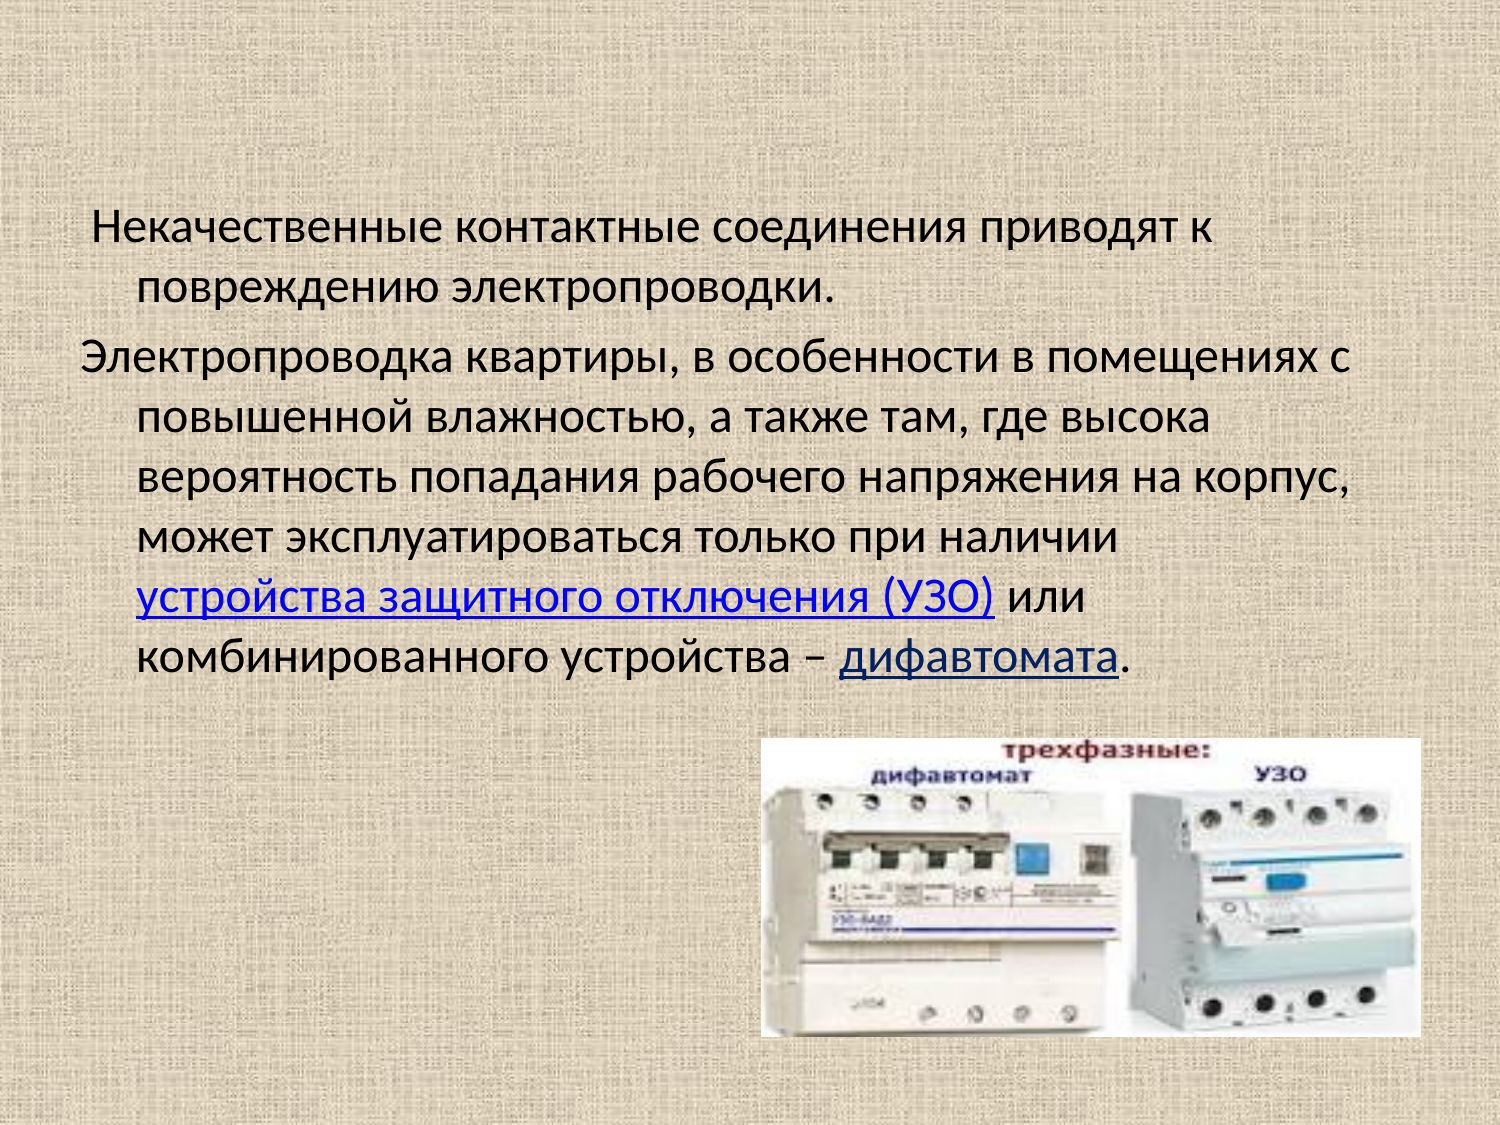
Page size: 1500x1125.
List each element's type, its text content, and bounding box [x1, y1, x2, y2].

list Некачественные контактные соединения приводят к повреждению электропроводки. Электропроводка квартиры, в особенности в помещениях с повышенной влажностью, а также там, где высока вероятность попадания рабочего напряжения на корпус, может эксплуатироваться только при наличии устройства защитного отключения (УЗО) или комбинированного устройства – дифавтомата. [64, 184, 1415, 927]
picture [0, 0, 1500, 1125]
